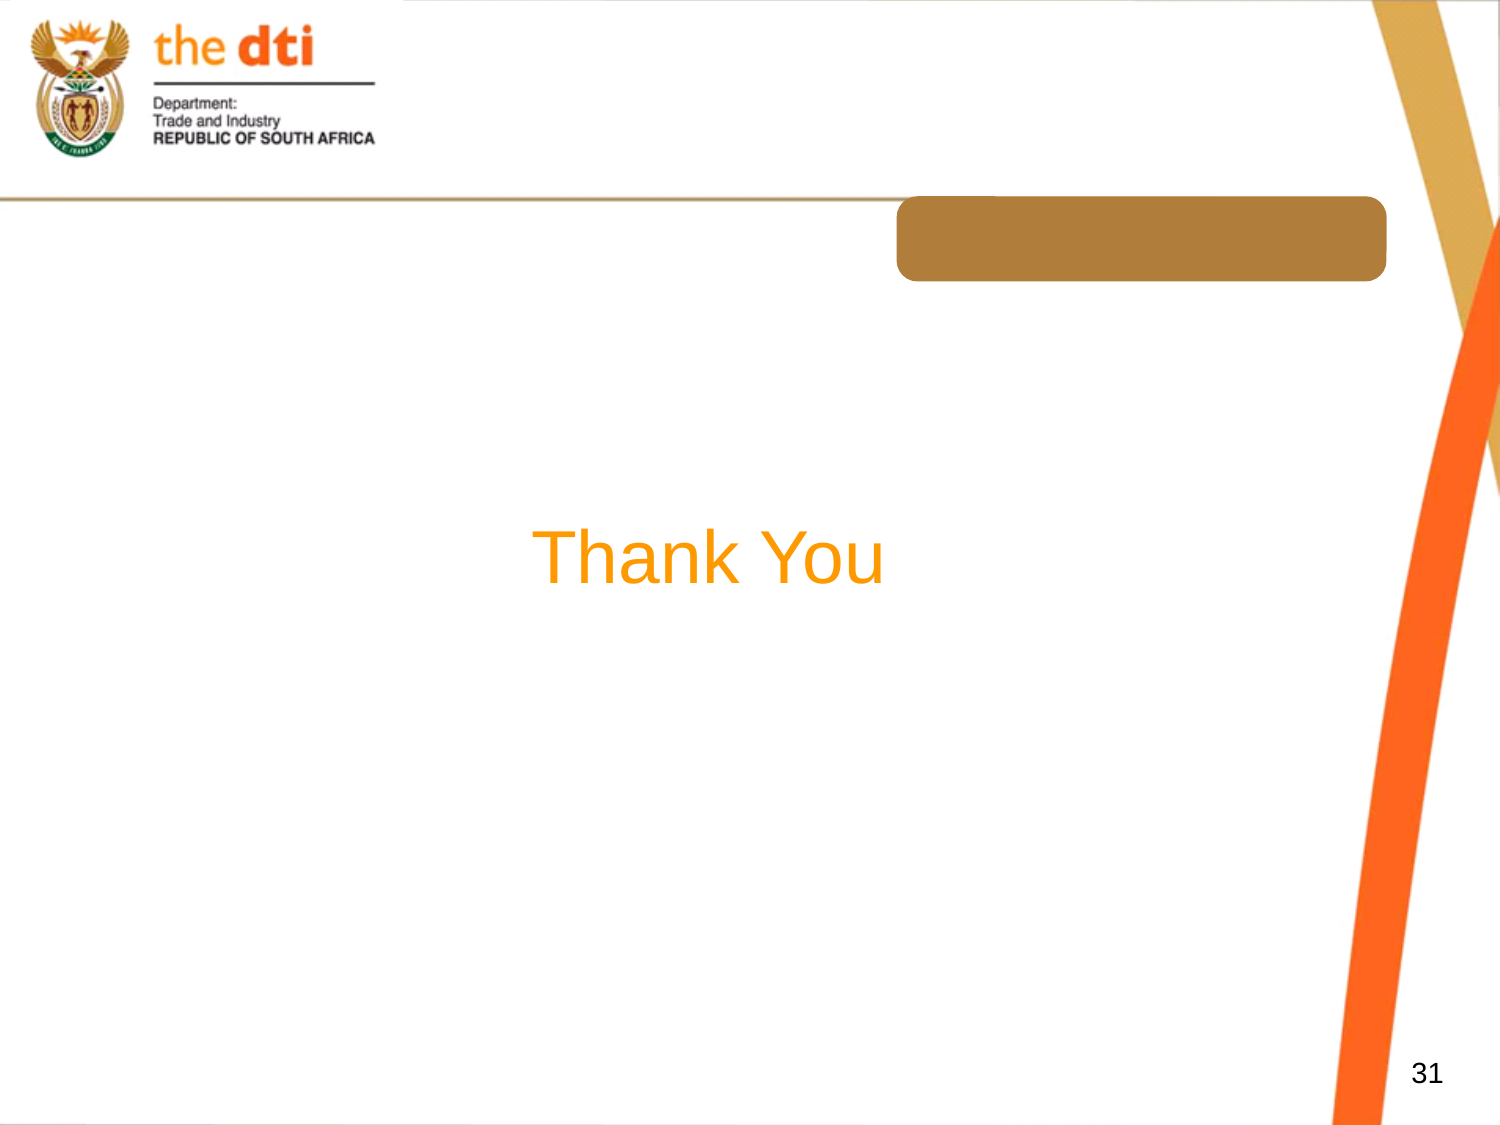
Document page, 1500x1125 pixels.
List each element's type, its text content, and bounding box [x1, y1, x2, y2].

list Thank You [53, 326, 1365, 764]
picture [0, 0, 1500, 1125]
slide_number 31 [1108, 1046, 1459, 1103]
